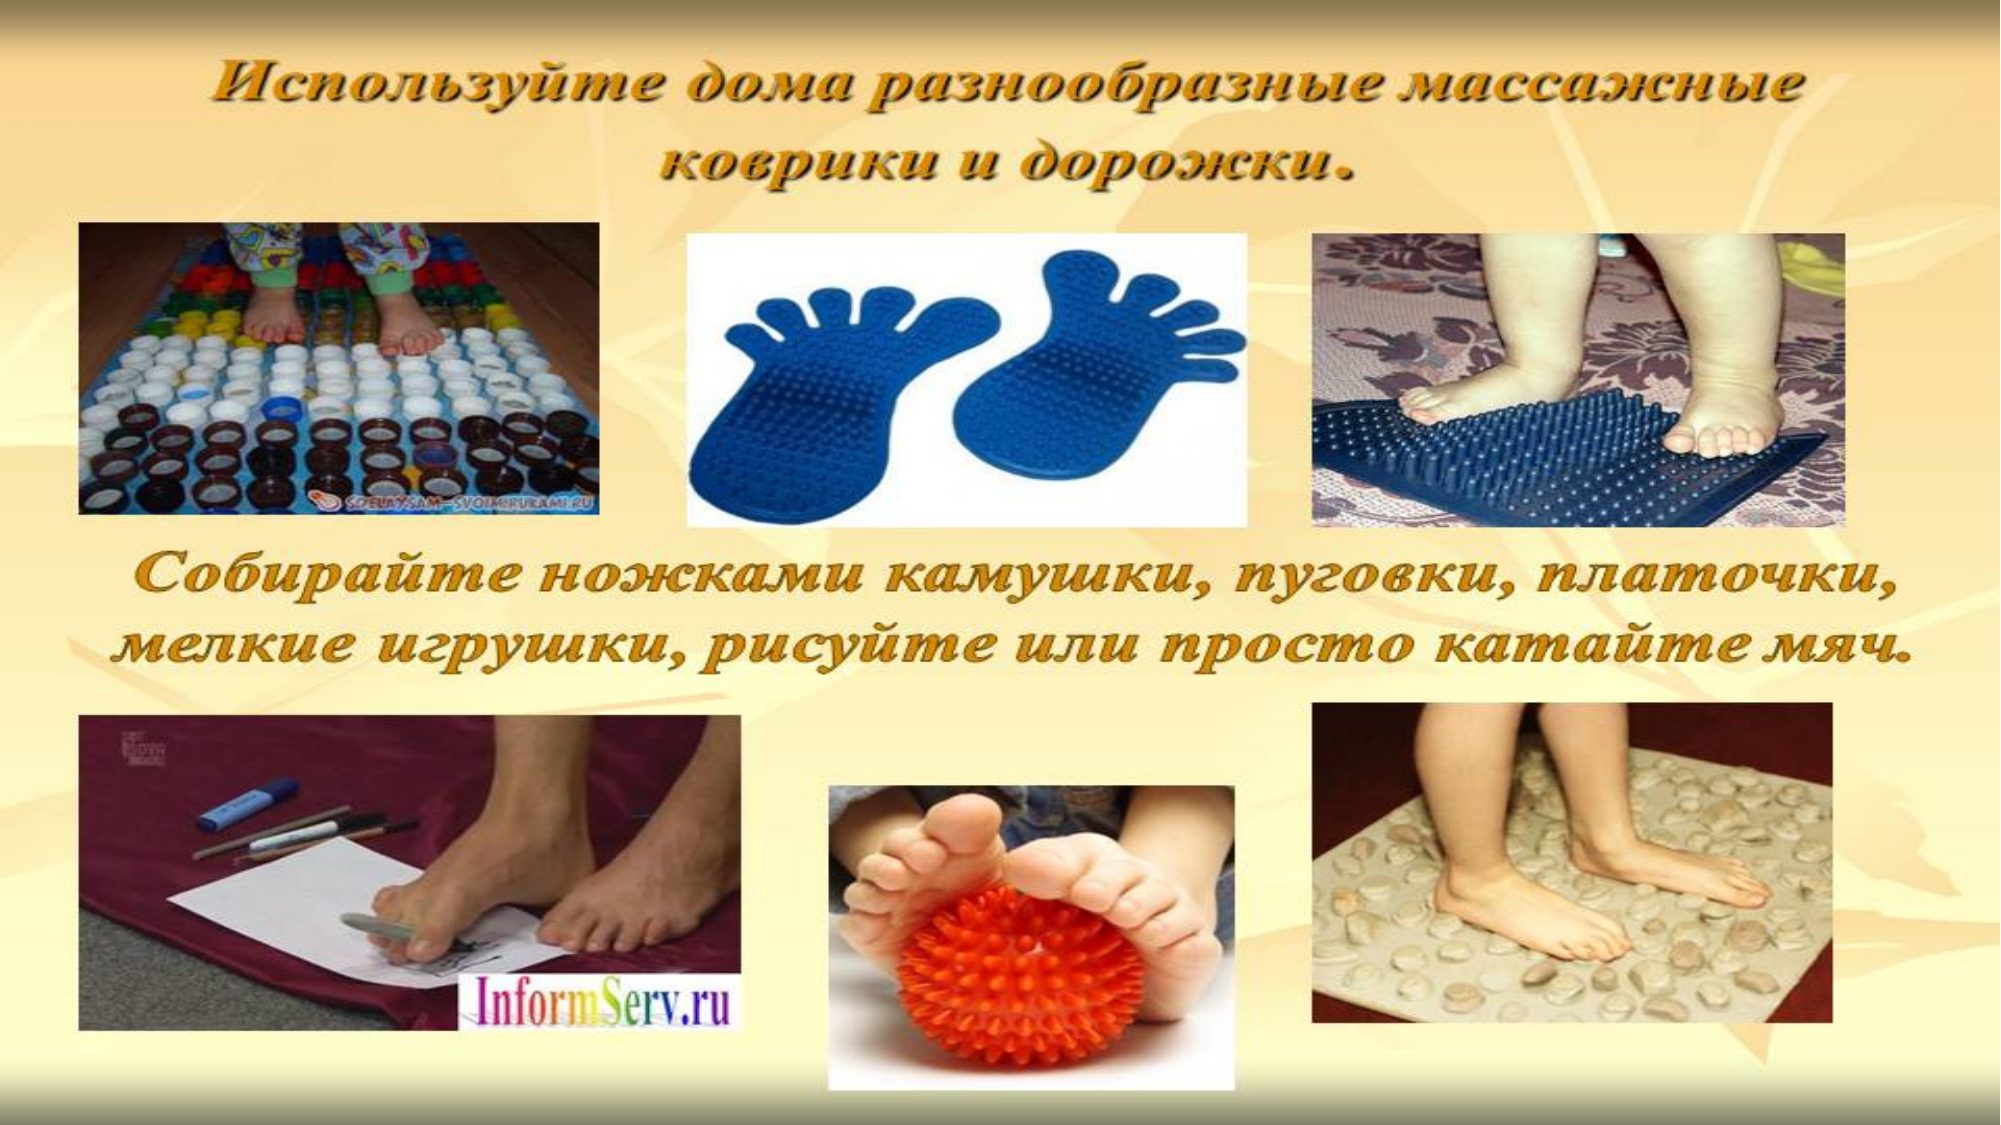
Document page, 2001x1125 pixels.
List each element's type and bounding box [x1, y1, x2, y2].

list [0, 0, 2000, 1125]
